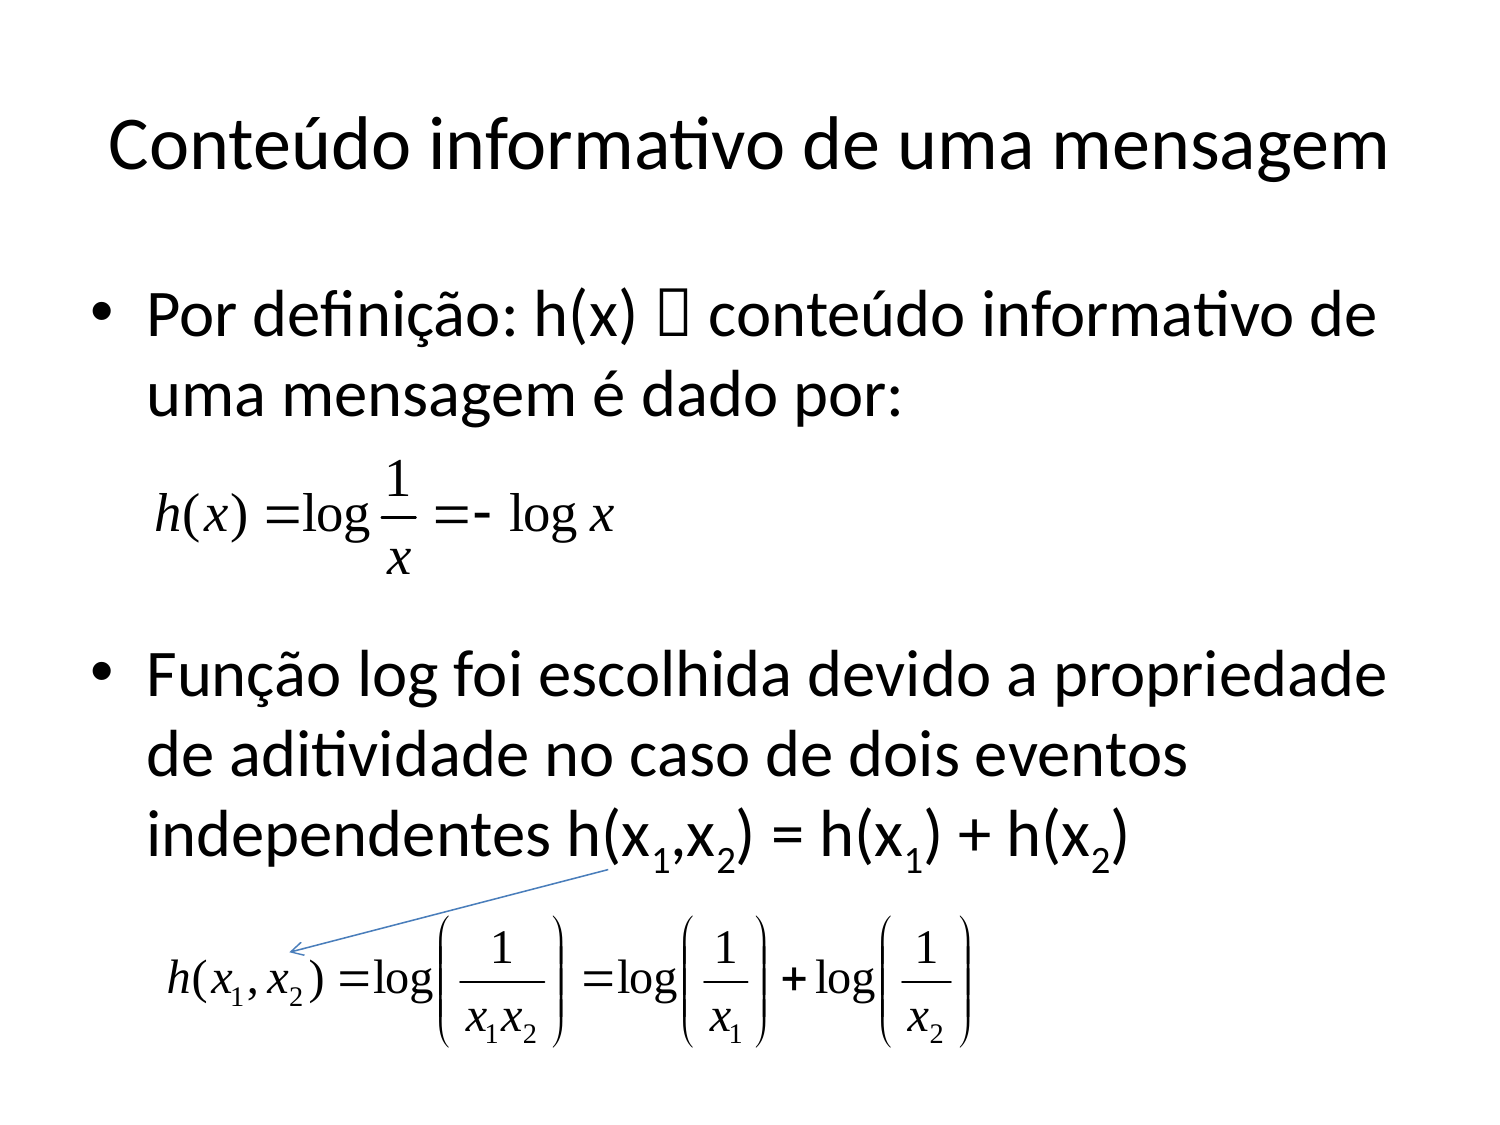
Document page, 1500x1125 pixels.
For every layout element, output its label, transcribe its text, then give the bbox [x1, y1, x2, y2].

list Por definição: h(x)  conteúdo informativo de uma mensagem é dado por: Função log foi escolhida devido a propriedade de aditividade no caso de dois eventos independentes h(x1,x2) = h(x1) + h(x2) [75, 262, 1425, 1005]
title Conteúdo informativo de uma mensagem [75, 45, 1425, 233]
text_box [145, 444, 626, 587]
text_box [289, 869, 609, 953]
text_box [159, 904, 984, 1059]
